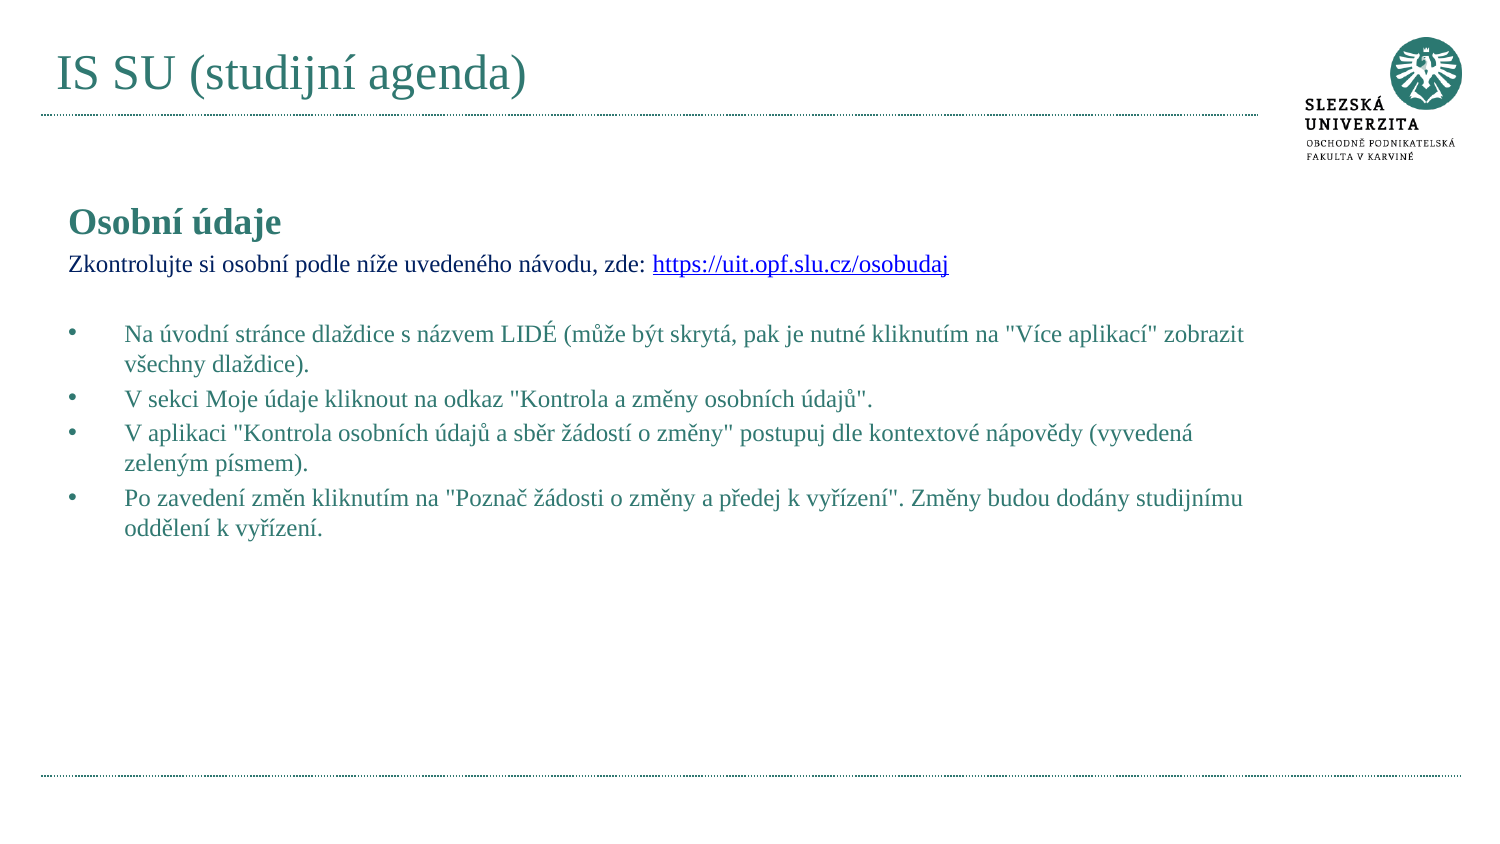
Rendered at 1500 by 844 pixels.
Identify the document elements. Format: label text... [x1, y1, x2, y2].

text_box Osobní údaje Zkontrolujte si osobní podle níže uvedeného návodu, zde: https://uit.opf.slu.cz/osobudaj Na úvodní stránce dlaždice s názvem LIDÉ (může být skrytá, pak je nutné kliknutím na "Více aplikací" zobrazit všechny dlaždice). V sekci Moje údaje kliknout na odkaz "Kontrola a změny osobních údajů". V aplikaci "Kontrola osobních údajů a sběr žádostí o změny" postupuj dle kontextové nápovědy (vyvedená zeleným písmem). Po zavedení změn kliknutím na "Poznač žádosti o změny a předej k vyřízení". Změny budou dodány studijnímu oddělení k vyřízení. [53, 189, 1293, 682]
picture [1305, 37, 1462, 160]
title IS SU (studijní agenda) [41, 32, 786, 116]
